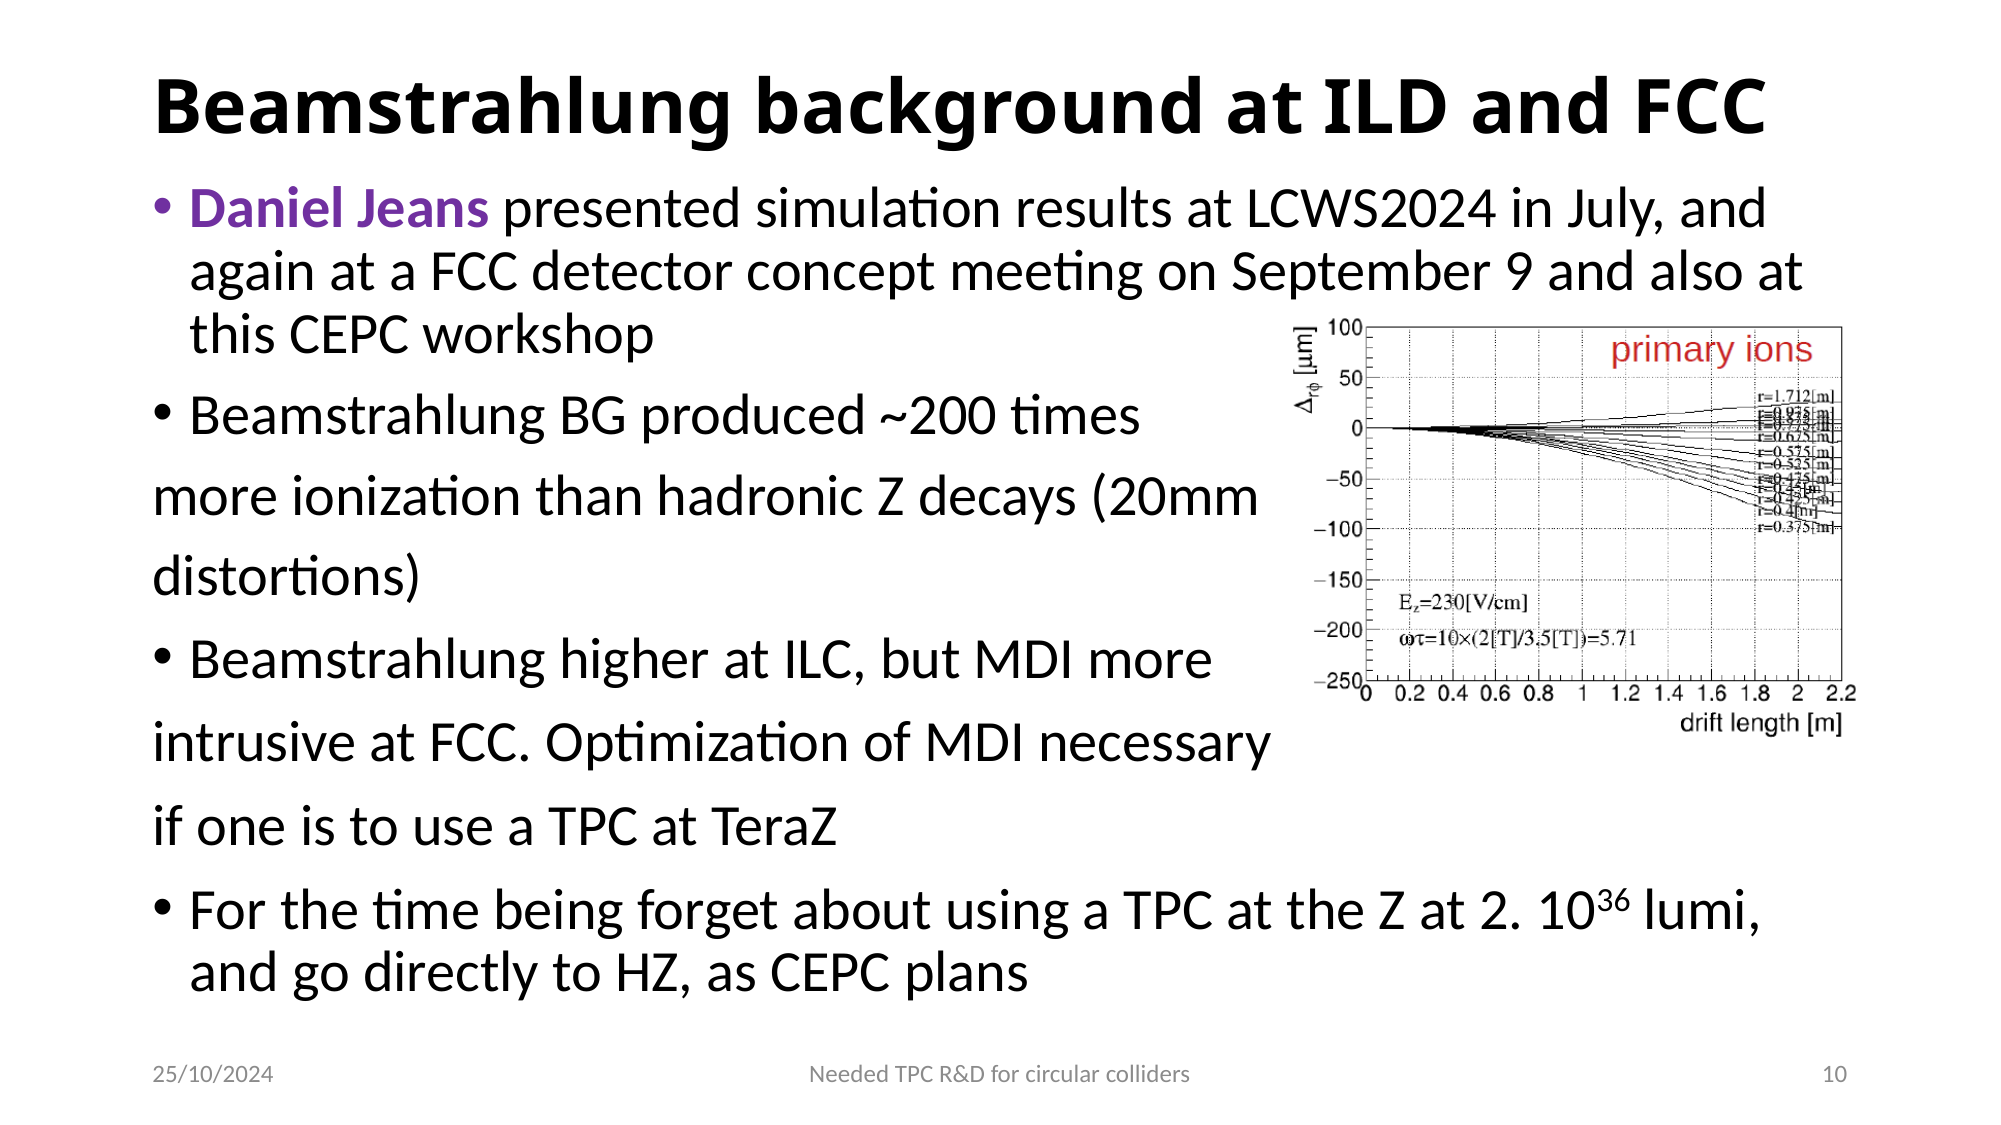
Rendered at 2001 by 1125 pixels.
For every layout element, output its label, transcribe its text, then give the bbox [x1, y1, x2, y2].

footer Needed TPC R&D for circular colliders [662, 1042, 1338, 1103]
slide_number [137, 1042, 588, 1103]
slide_number 10 [1412, 1042, 1863, 1103]
list Daniel Jeans presented simulation results at LCWS2024 in July, and again at a FCC detector concept meeting on September 9 and also at this CEPC workshop Beamstrahlung BG produced ~200 times more ionization than hadronic Z decays (20mm distortions) Beamstrahlung higher at ILC, but MDI more intrusive at FCC. Optimization of MDI necessary if one is to use a TPC at TeraZ For the time being forget about using a TPC at the Z at 2. 1036 lumi, and go directly to HZ, as CEPC plans [137, 170, 1863, 1043]
picture [1284, 306, 1863, 745]
title Beamstrahlung background at ILD and FCC [137, 59, 1863, 158]
